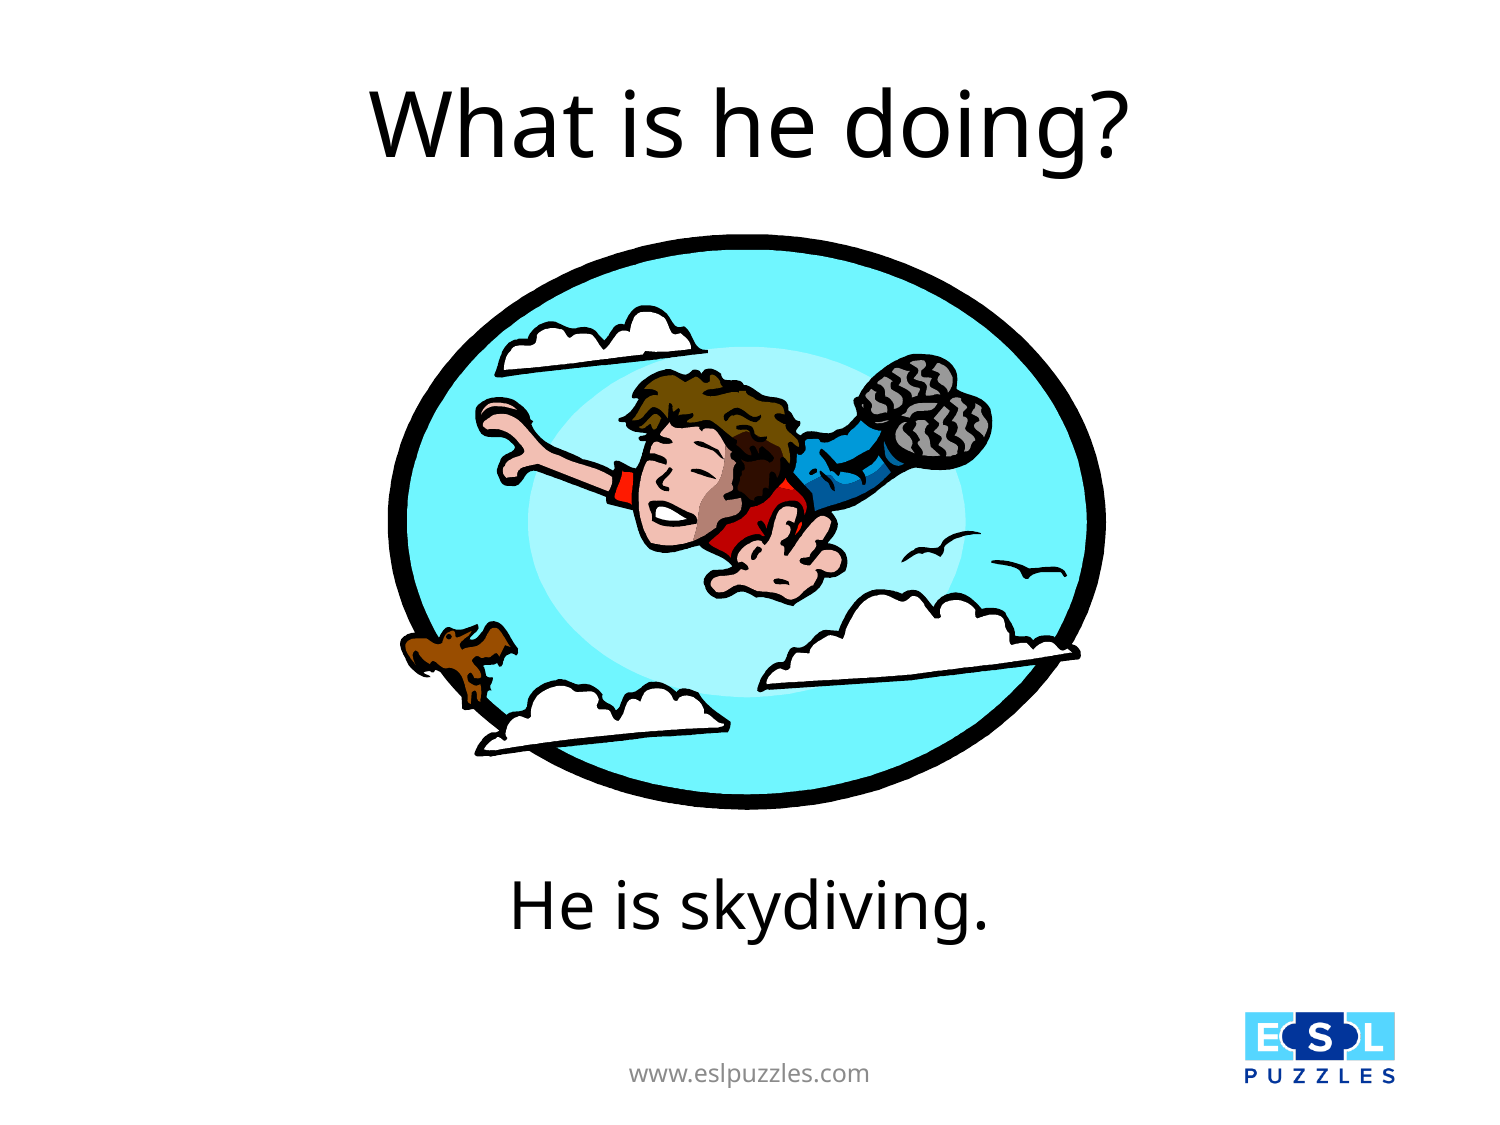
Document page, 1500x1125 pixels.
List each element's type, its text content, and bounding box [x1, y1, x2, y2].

picture [386, 234, 1108, 811]
footer www.eslpuzzles.com [512, 1042, 988, 1103]
picture [1139, 925, 1500, 1125]
title What is he doing? [0, 0, 1500, 242]
subtitle He is skydiving. [0, 855, 1500, 1032]
